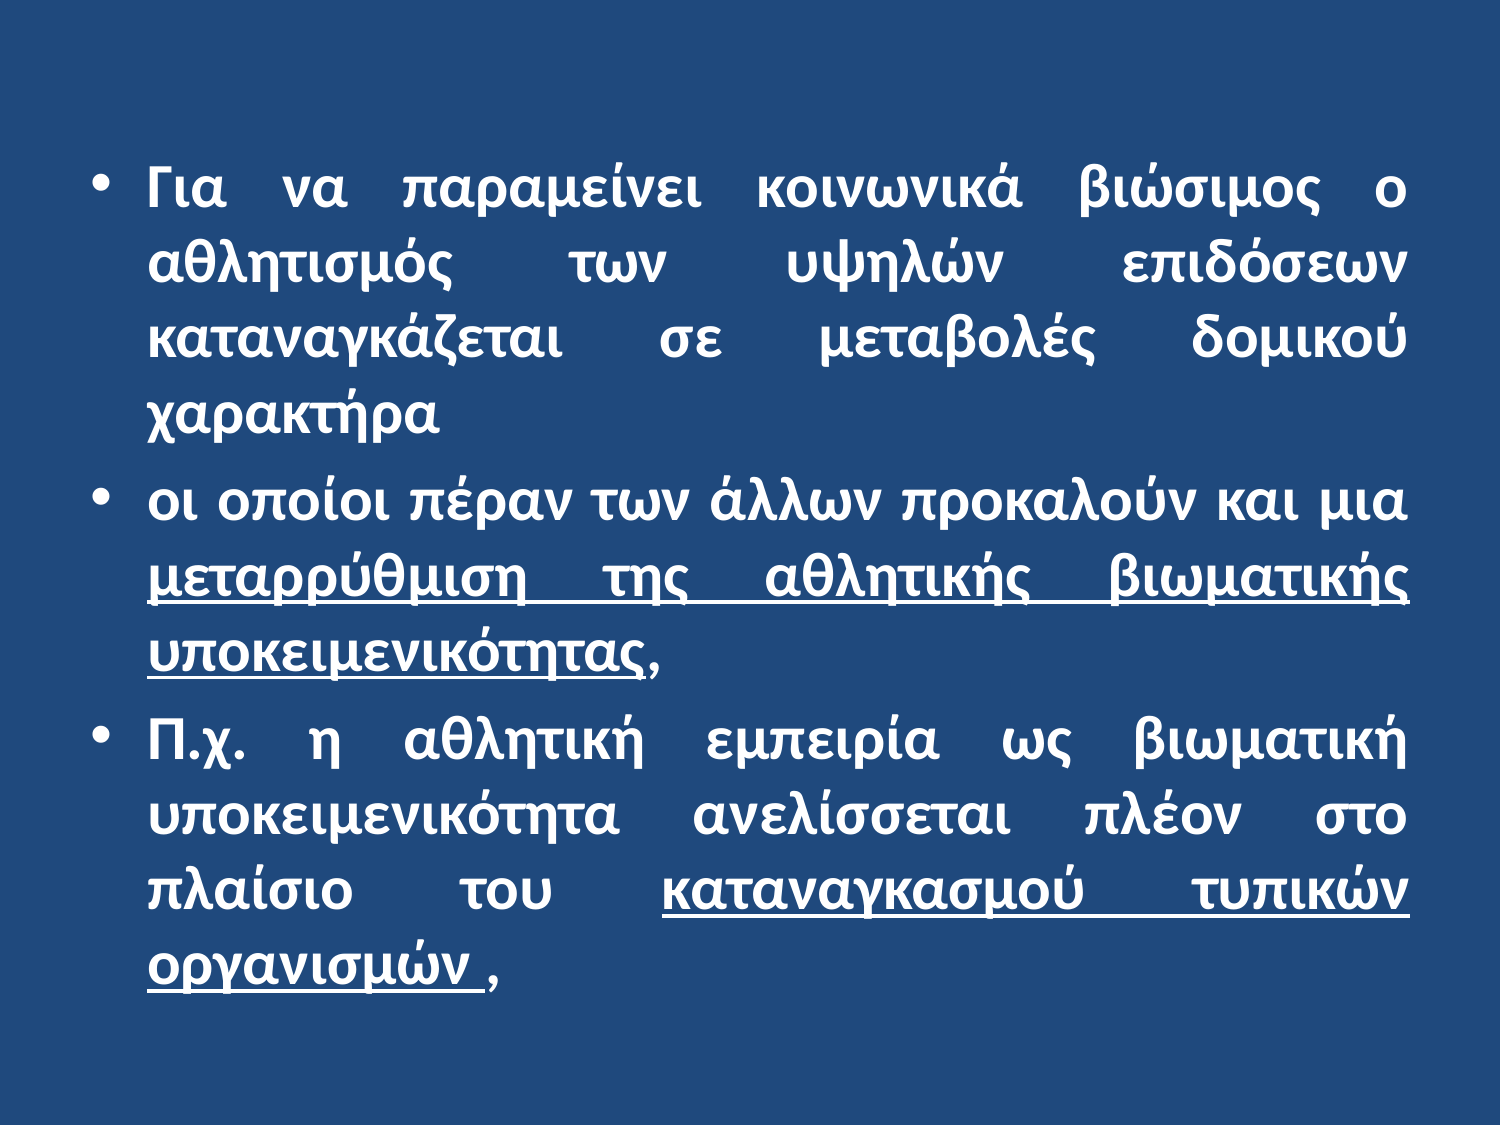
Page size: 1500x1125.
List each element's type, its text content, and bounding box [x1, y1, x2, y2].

list Για να παραμείνει κοινωνικά βιώσιμος ο αθλητισμός των υψηλών επιδόσεων καταναγκάζεται σε μεταβολές δομικού χαρακτήρα οι οποίοι πέραν των άλλων προκαλούν και μια μεταρρύθμιση της αθλητικής βιωματικής υποκειμενικότητας, Π.χ. η αθλητική εμπειρία ως βιωματική υποκειμενικότητα ανελίσσεται πλέον στο πλαίσιο του καταναγκασμού τυπικών οργανισμών , [75, 137, 1425, 1005]
